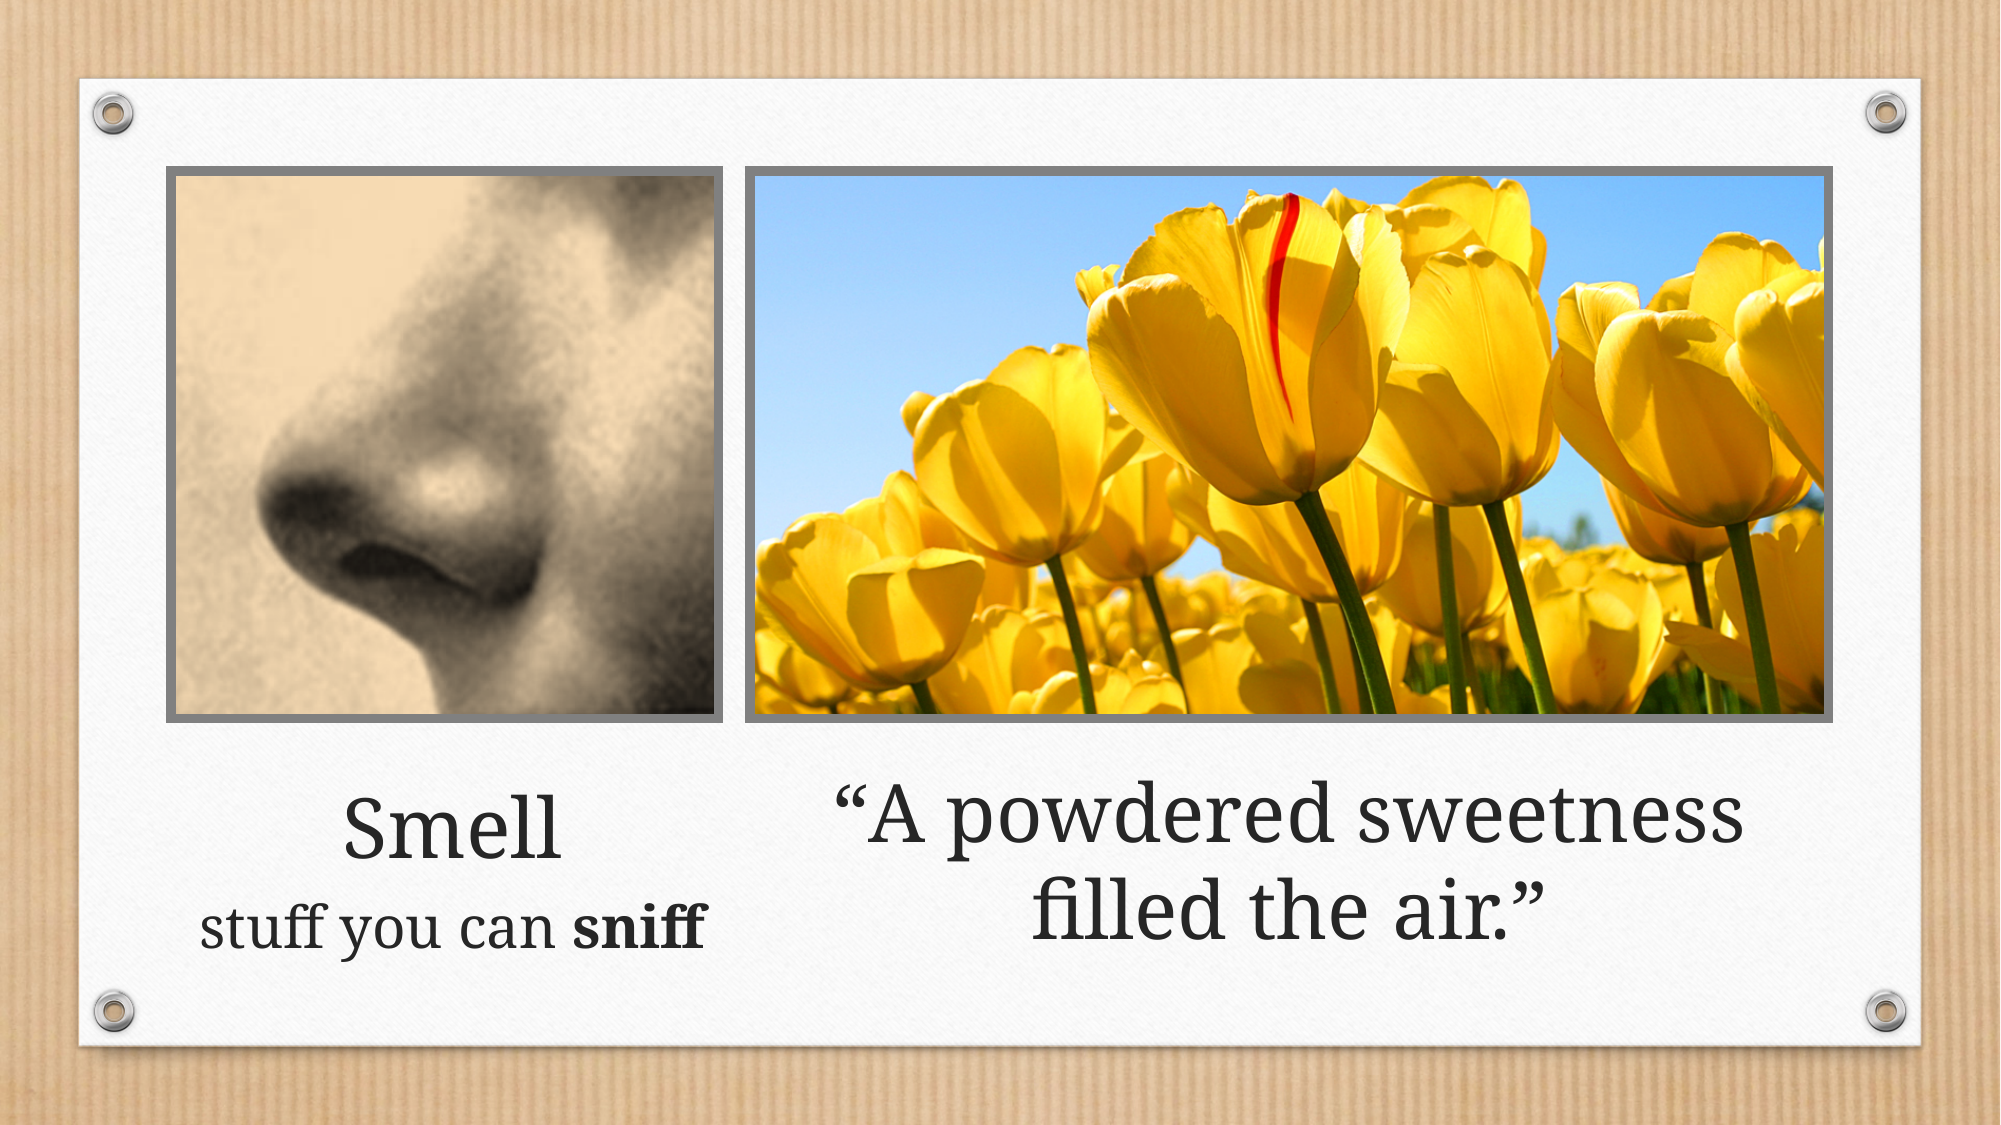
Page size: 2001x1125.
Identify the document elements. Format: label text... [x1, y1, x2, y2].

picture [0, 0, 2001, 1125]
list stuff you can sniff [171, 882, 734, 964]
text_box “A powdered sweetness filled the air.” [750, 753, 1829, 964]
title Smell [171, 753, 734, 882]
